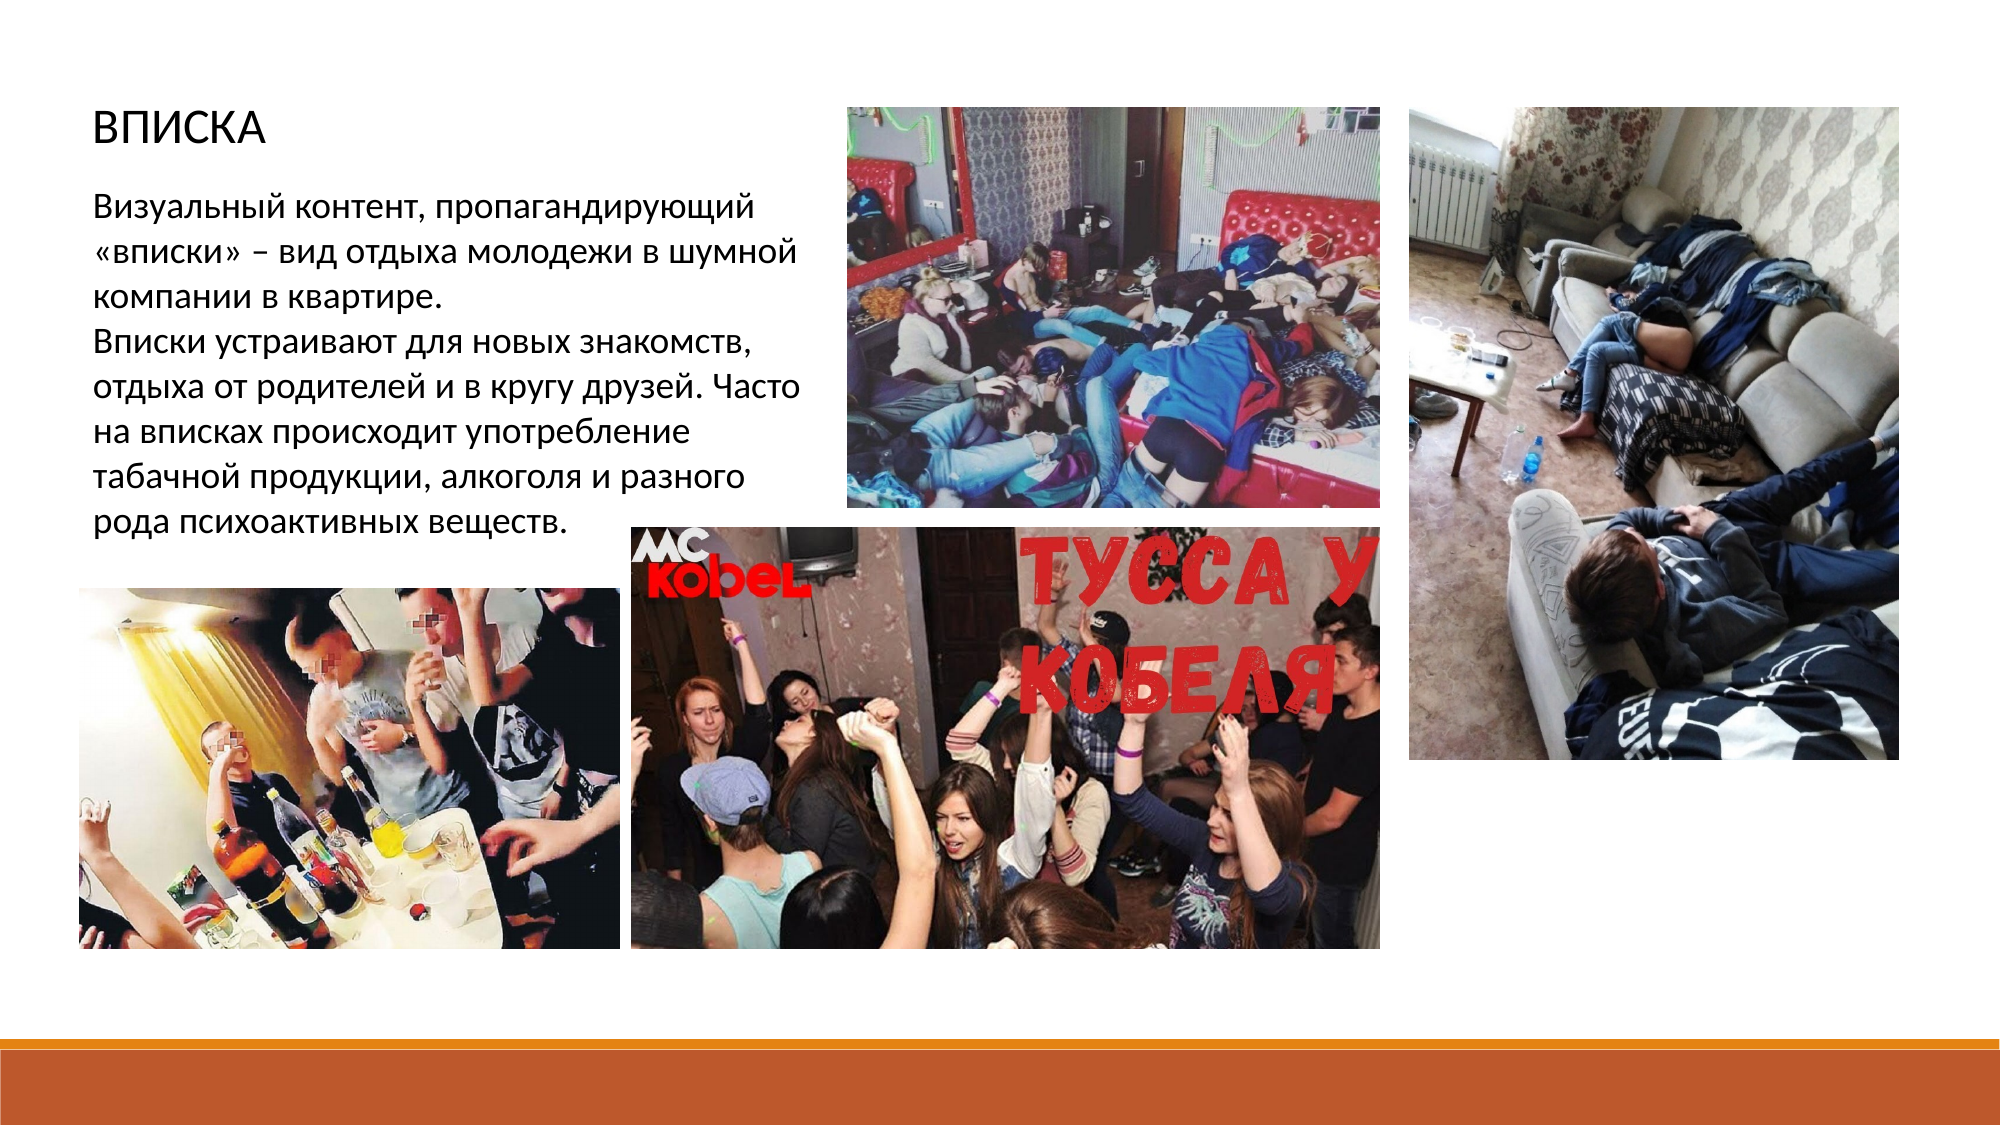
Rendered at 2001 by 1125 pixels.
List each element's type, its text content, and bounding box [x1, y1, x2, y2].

picture [630, 527, 1381, 950]
picture [78, 588, 621, 950]
picture [1408, 107, 1899, 761]
text_box ВПИСКА [78, 86, 598, 162]
picture [846, 107, 1381, 508]
text_box Визуальный контент, пропагандирующий «вписки» – вид отдыха молодежи в шумной компании в квартире. Вписки устраивают для новых знакомств, отдыха от родителей и в кругу друзей. Часто на вписках происходит употребление табачной продукции, алкоголя и разного рода психоактивных веществ. [78, 173, 818, 549]
